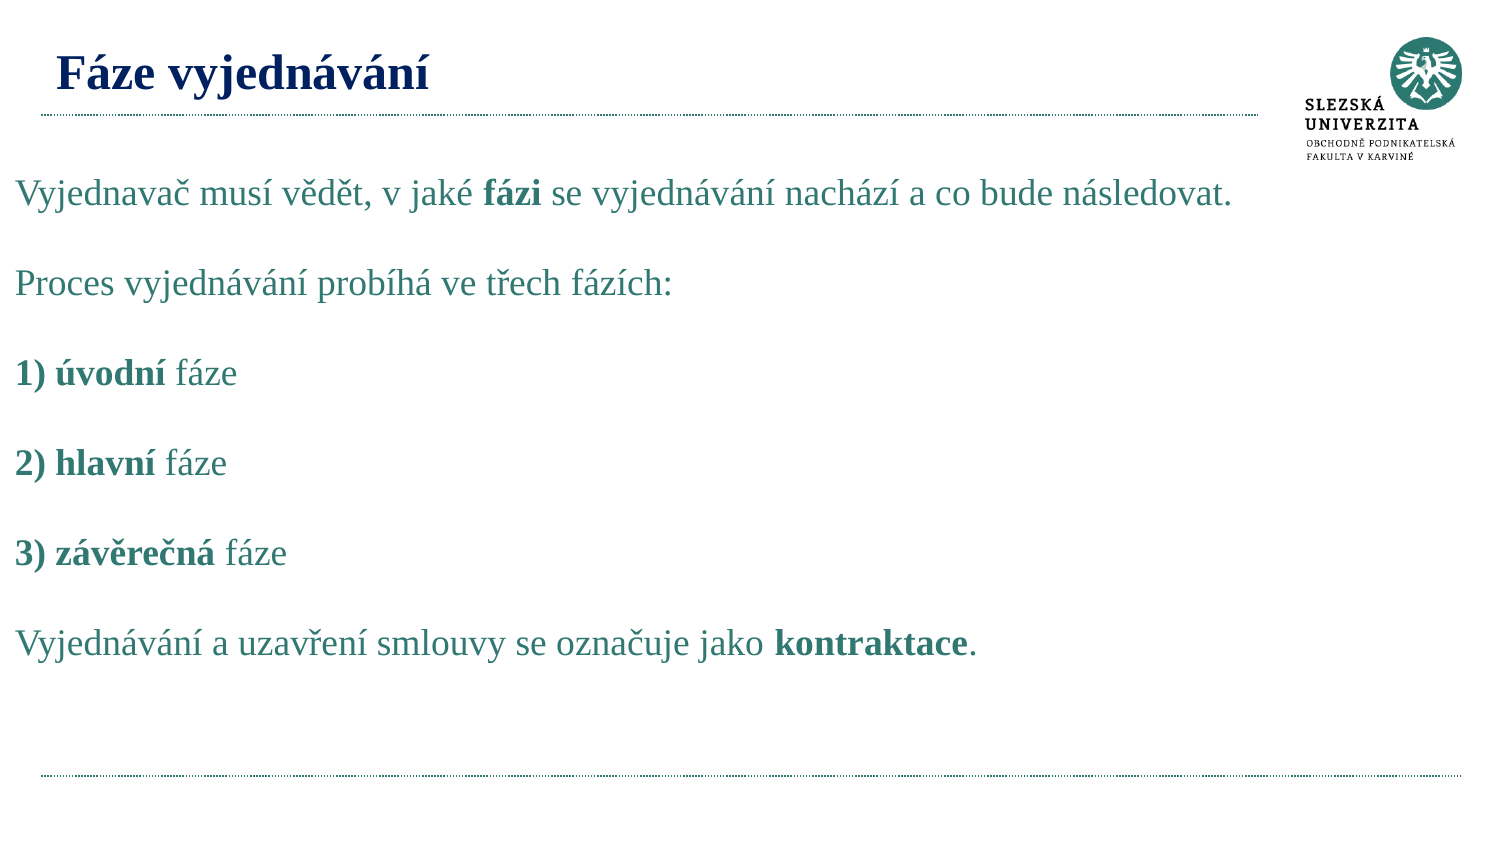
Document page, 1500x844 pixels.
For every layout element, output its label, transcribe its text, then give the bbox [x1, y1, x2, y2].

title Fáze vyjednávání [41, 32, 786, 115]
picture [1305, 37, 1462, 160]
text_box Vyjednavač musí vědět, v jaké fázi se vyjednávání nachází a co bude následovat. Proces vyjednávání probíhá ve třech fázích: 1) úvodní fáze 2) hlavní fáze 3) závěrečná fáze Vyjednávání a uzavření smlouvy se označuje jako kontraktace. [0, 115, 1317, 805]
